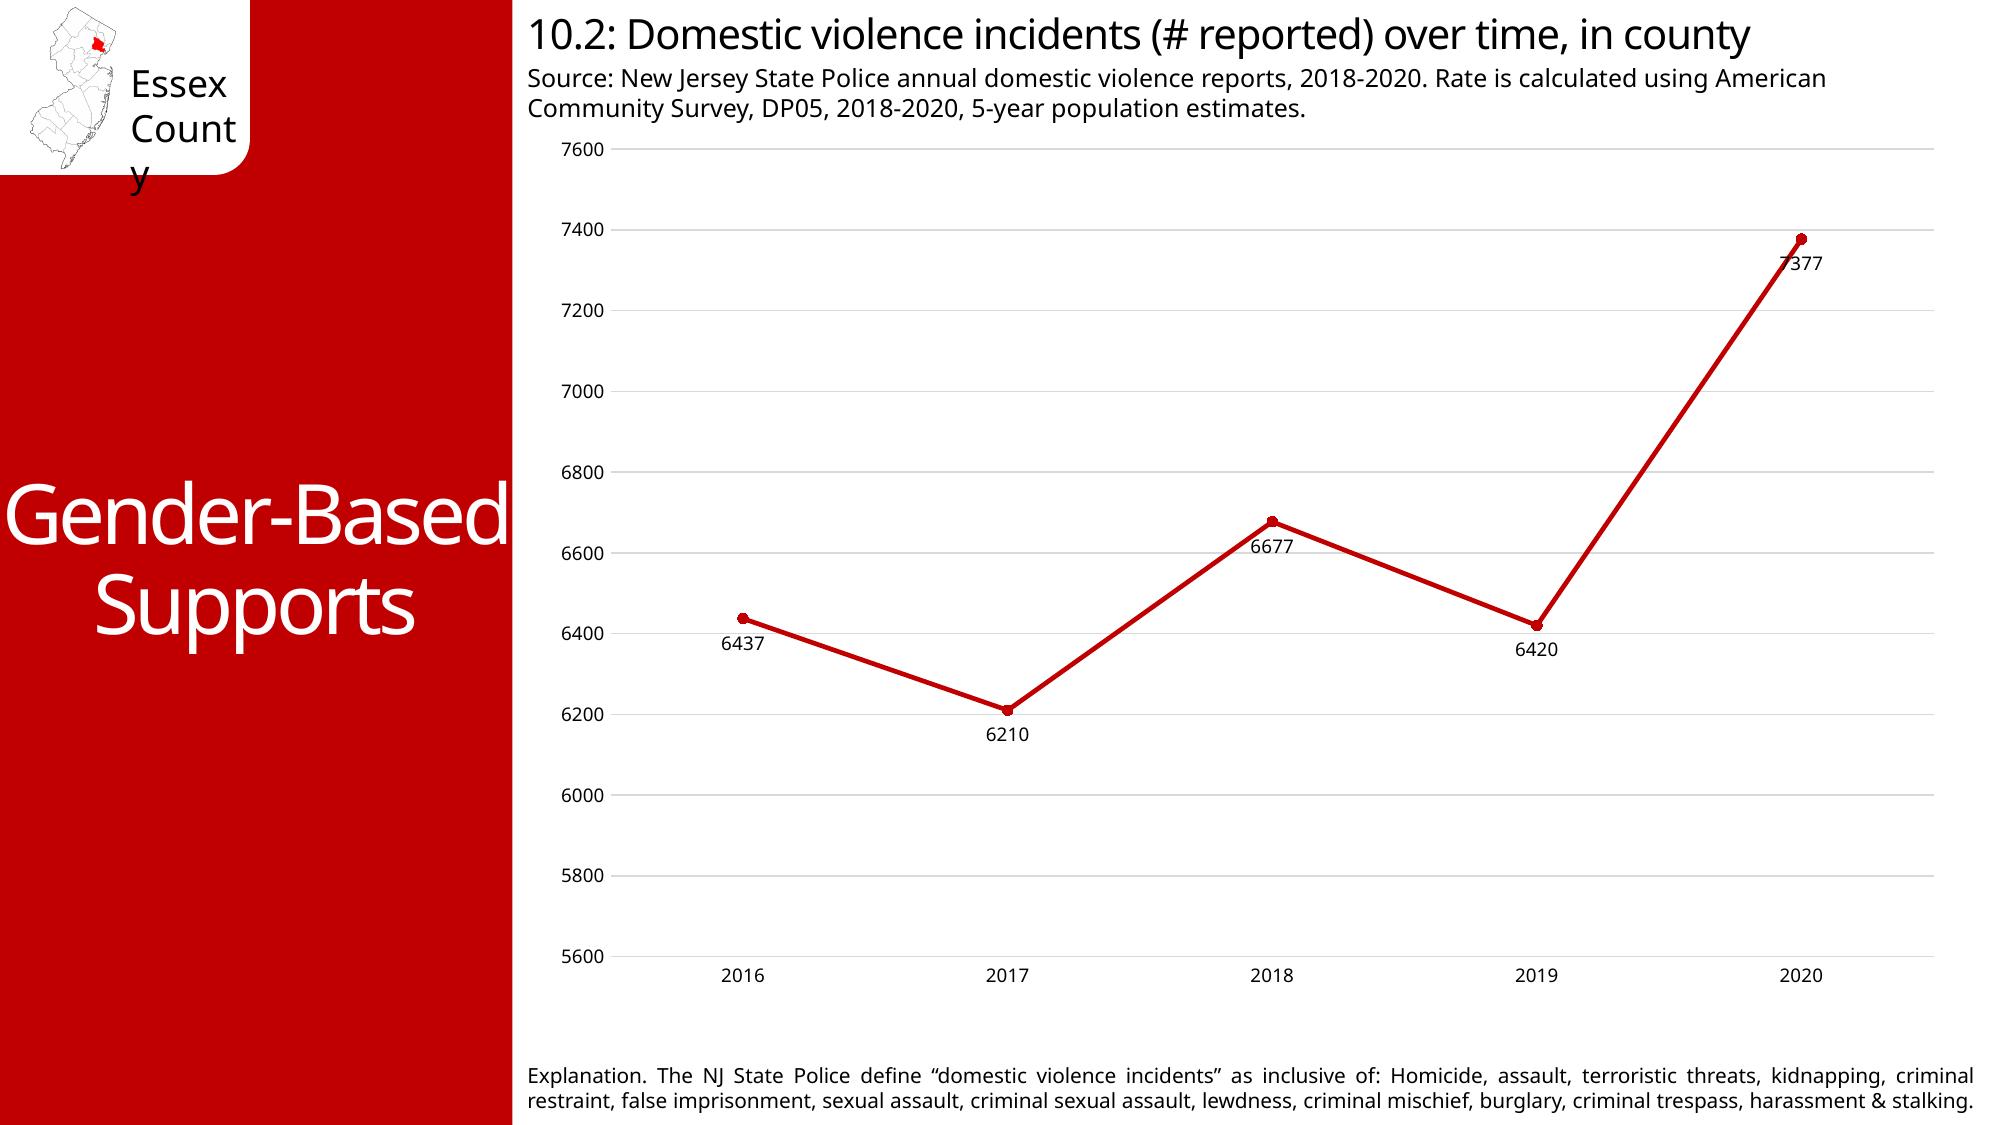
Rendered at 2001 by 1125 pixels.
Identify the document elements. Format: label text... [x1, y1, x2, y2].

text_box Explanation. The NJ State Police define “domestic violence incidents” as inclusive of: Homicide, assault, terroristic threats, kidnapping, criminal restraint, false imprisonment, sexual assault, criminal sexual assault, lewdness, criminal mischief, burglary, criminal trespass, harassment & stalking. [512, 1049, 1990, 1125]
text_box Source: New Jersey State Police annual domestic violence reports, 2018-2020. Rate is calculated using American Community Survey, DP05, 2018-2020, 5-year population estimates. [512, 55, 1891, 116]
picture [30, 7, 116, 112]
text_box Gender-Based Supports [0, 112, 550, 1013]
text_box 10.2: Domestic violence incidents (# reported) over time, in county [512, 0, 1992, 65]
chart [532, 117, 1963, 1008]
